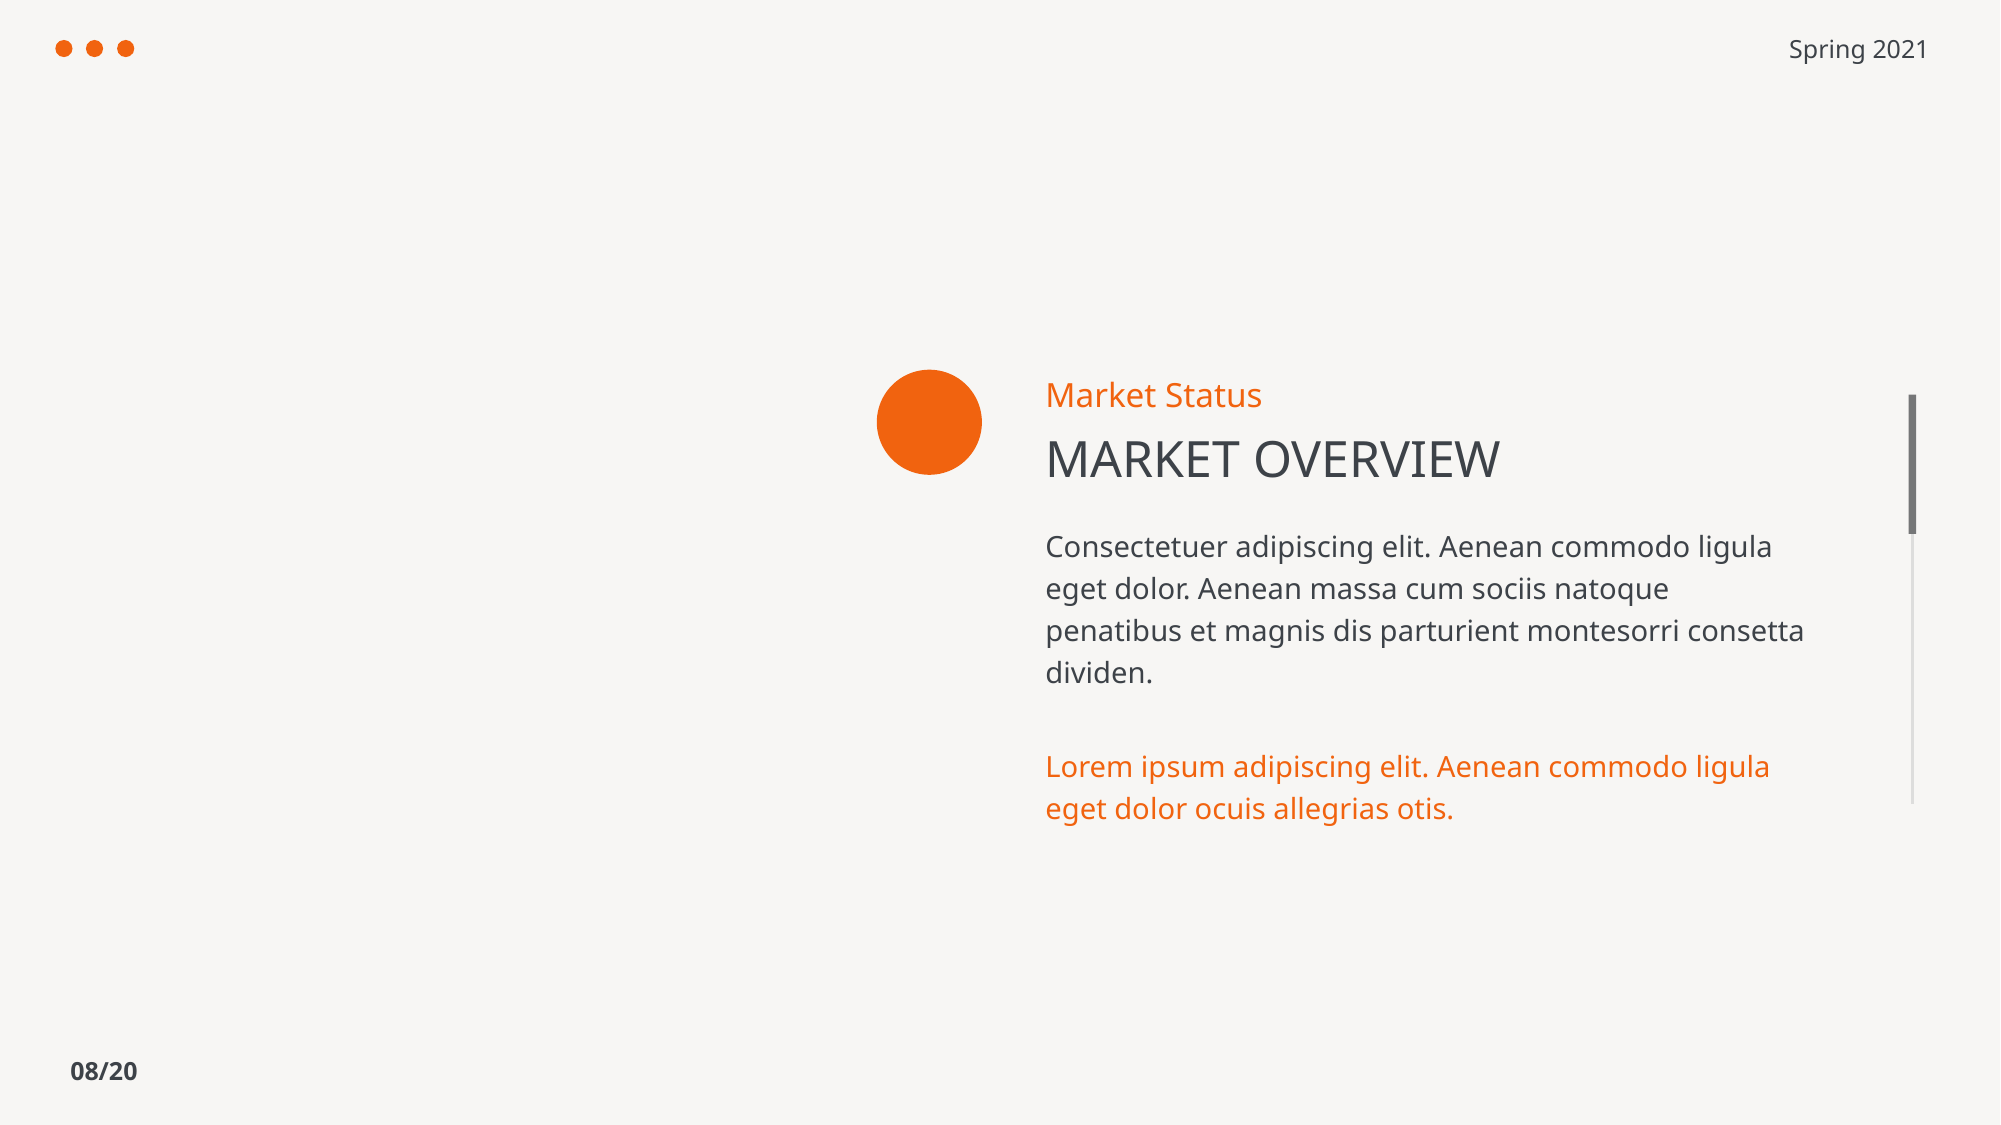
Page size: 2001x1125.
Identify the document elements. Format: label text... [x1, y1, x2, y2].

text_box [1908, 394, 1917, 535]
footer Spring 2021 [1708, 18, 1945, 79]
slide_number 08/20 [55, 1042, 506, 1103]
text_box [55, 39, 135, 58]
text_box MARKET OVERVIEW [1030, 419, 1828, 495]
text_box Lorem ipsum adipiscing elit. Aenean commodo ligula eget dolor ocuis allegrias otis. [1030, 734, 1828, 833]
text_box [935, 368, 983, 476]
picture [55, 269, 935, 855]
text_box Market Status [1030, 366, 1563, 419]
text_box Consectetuer adipiscing elit. Aenean commodo ligula eget dolor. Aenean massa cum sociis natoque penatibus et magnis dis parturient montesorri consetta dividen. [1030, 514, 1828, 697]
